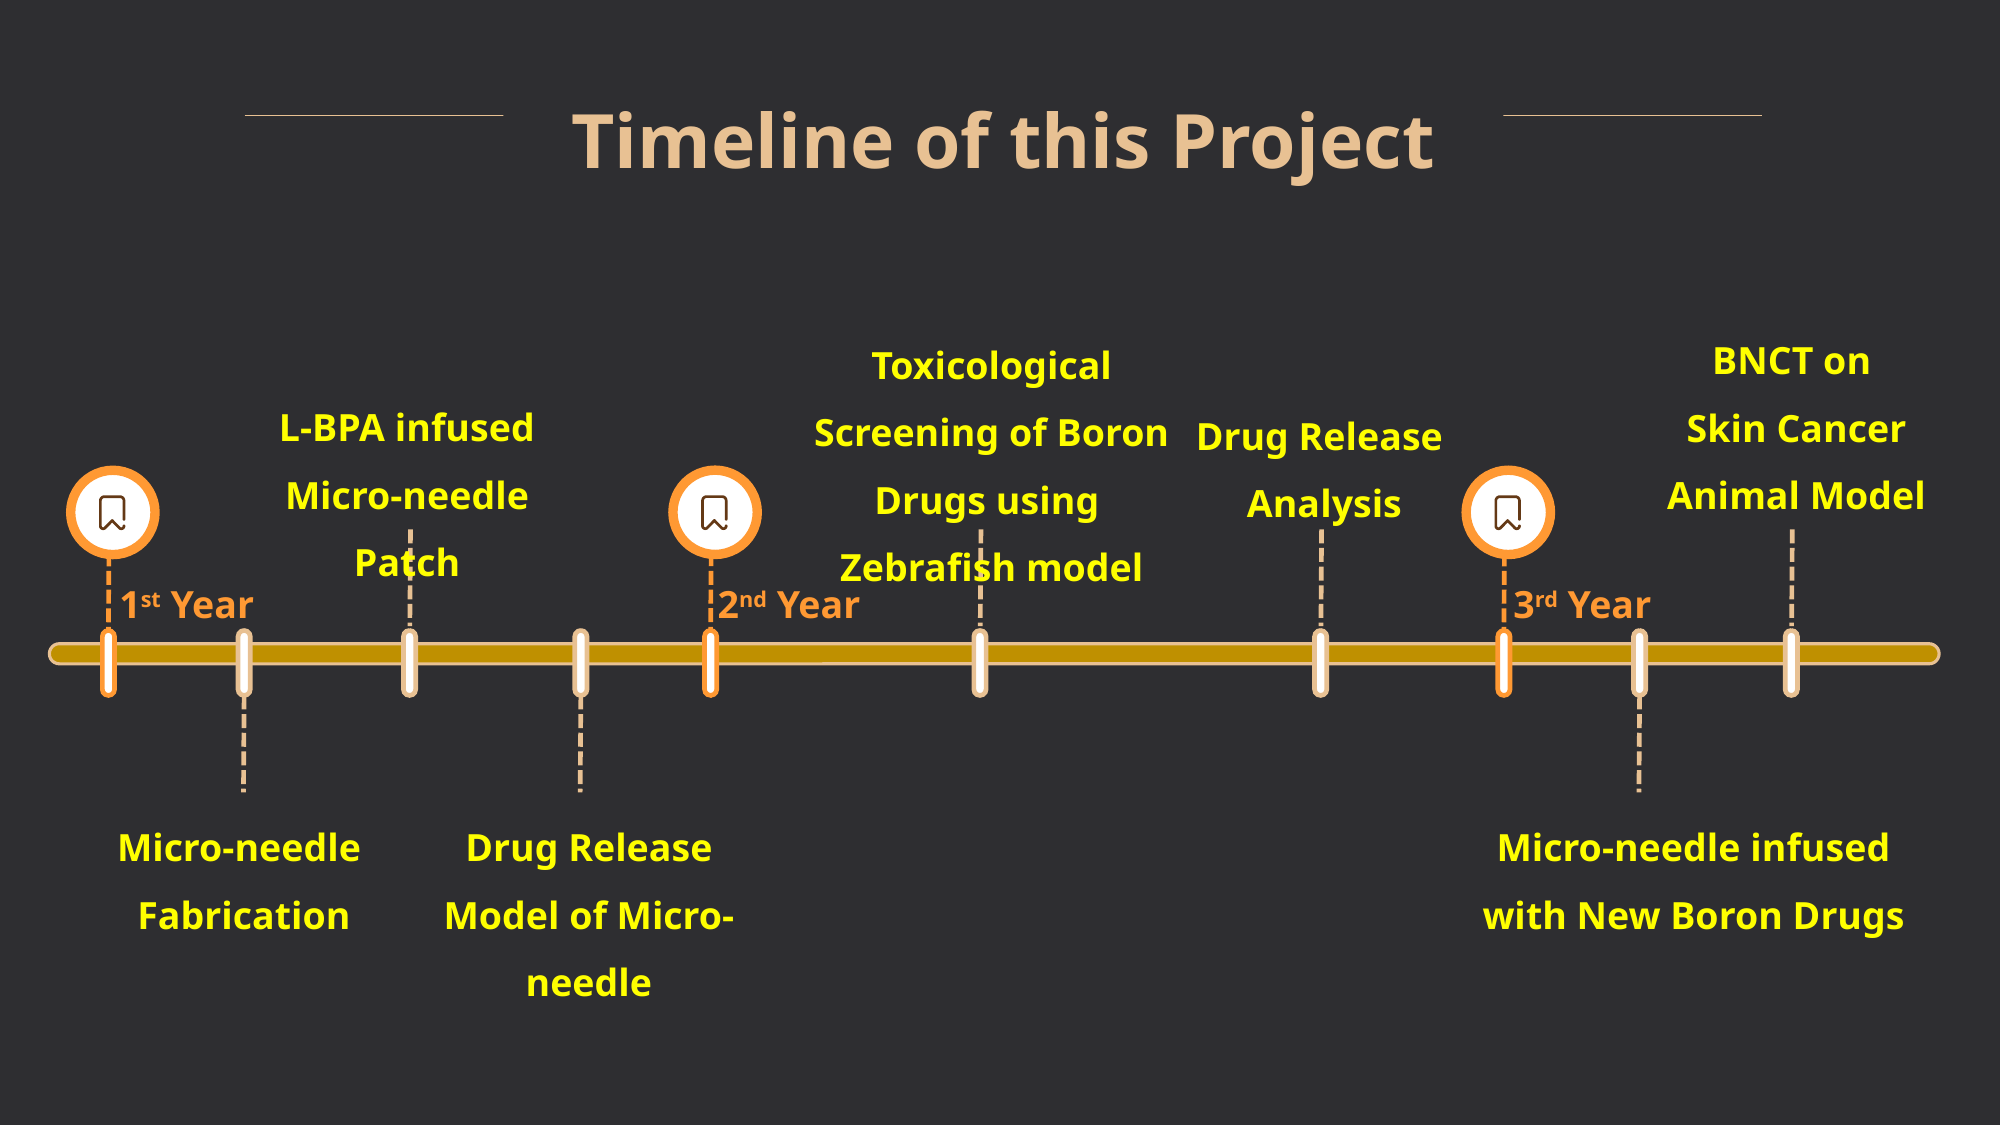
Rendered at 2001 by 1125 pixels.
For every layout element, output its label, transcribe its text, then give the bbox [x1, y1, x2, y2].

text_box [1632, 634, 1647, 696]
text_box 2nd Year [702, 551, 876, 634]
text_box Toxicological Screening of Boron Drugs using Zebrafish model [763, 311, 1220, 597]
text_box [1313, 629, 1328, 697]
text_box [703, 634, 718, 697]
text_box [48, 642, 101, 665]
text_box [1512, 642, 1632, 665]
text_box [237, 634, 252, 696]
text_box Drug Release Model of Micro-needle [388, 794, 790, 1012]
text_box Drug Release Analysis [1172, 382, 1477, 533]
text_box [1647, 642, 1784, 665]
text_box L-BPA infused Micro-needle Patch [261, 374, 553, 592]
text_box [988, 642, 1313, 665]
text_box [1328, 642, 1496, 665]
text_box [417, 642, 573, 665]
text_box [972, 629, 988, 697]
text_box [116, 642, 237, 665]
text_box [573, 629, 589, 696]
text_box BNCT on Skin Cancer Animal Model [1601, 307, 1992, 525]
text_box 1st Year [104, 551, 270, 634]
text_box Micro-needle Fabrication [52, 794, 388, 944]
text_box [101, 631, 116, 697]
text_box [69, 469, 157, 555]
text_box Micro-needle infused with New Boron Drugs [1447, 794, 1940, 944]
text_box [1799, 642, 1941, 665]
text_box Timeline of this Project [503, 116, 1504, 192]
text_box [1784, 629, 1799, 697]
text_box 3rd Year [1498, 551, 1667, 634]
text_box [252, 642, 402, 665]
text_box [1496, 632, 1512, 697]
text_box [589, 642, 703, 665]
text_box [402, 629, 417, 697]
text_box [671, 469, 759, 554]
text_box [718, 642, 972, 665]
text_box Timeline of this Project [503, 41, 1504, 115]
text_box [99, 495, 126, 531]
text_box [1494, 495, 1521, 531]
text_box [1465, 469, 1552, 555]
text_box [701, 495, 728, 531]
